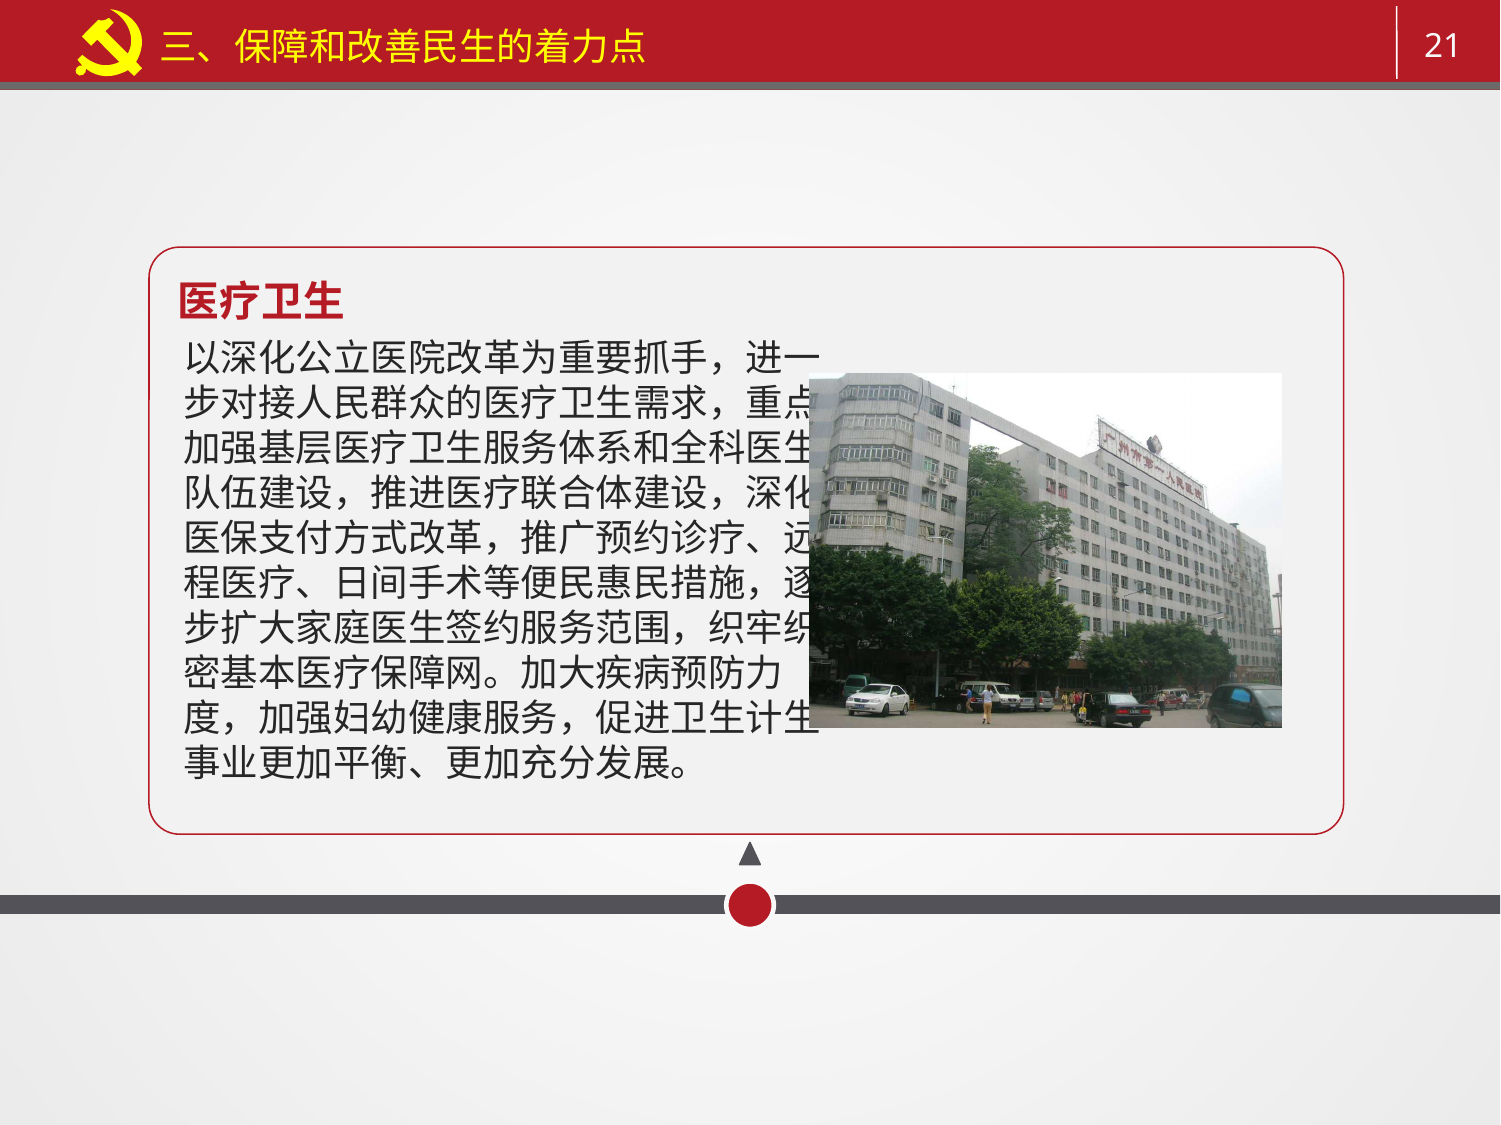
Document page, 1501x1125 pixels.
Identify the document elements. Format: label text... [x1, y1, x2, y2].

text_box [75, 9, 143, 77]
text_box 医疗卫生 [163, 267, 360, 332]
text_box [739, 842, 761, 865]
text_box 三、保障和改善民生的着力点 [144, 16, 715, 76]
text_box 以深化公立医院改革为重要抓手，进一步对接人民群众的医疗卫生需求，重点加强基层医疗卫生服务体系和全科医生队伍建设，推进医疗联合体建设，深化医保支付方式改革，推广预约诊疗、远程医疗、日间手术等便民惠民措施，逐步扩大家庭医生签约服务范围，织牢织密基本医疗保障网。加大疾病预防力度，加强妇幼健康服务，促进卫生计生事业更加平衡、更加充分发展。 [168, 326, 836, 791]
text_box [148, 247, 1344, 835]
text_box [726, 881, 774, 929]
text_box [0, 895, 728, 914]
text_box [772, 895, 1500, 914]
picture [0, 0, 1501, 1125]
